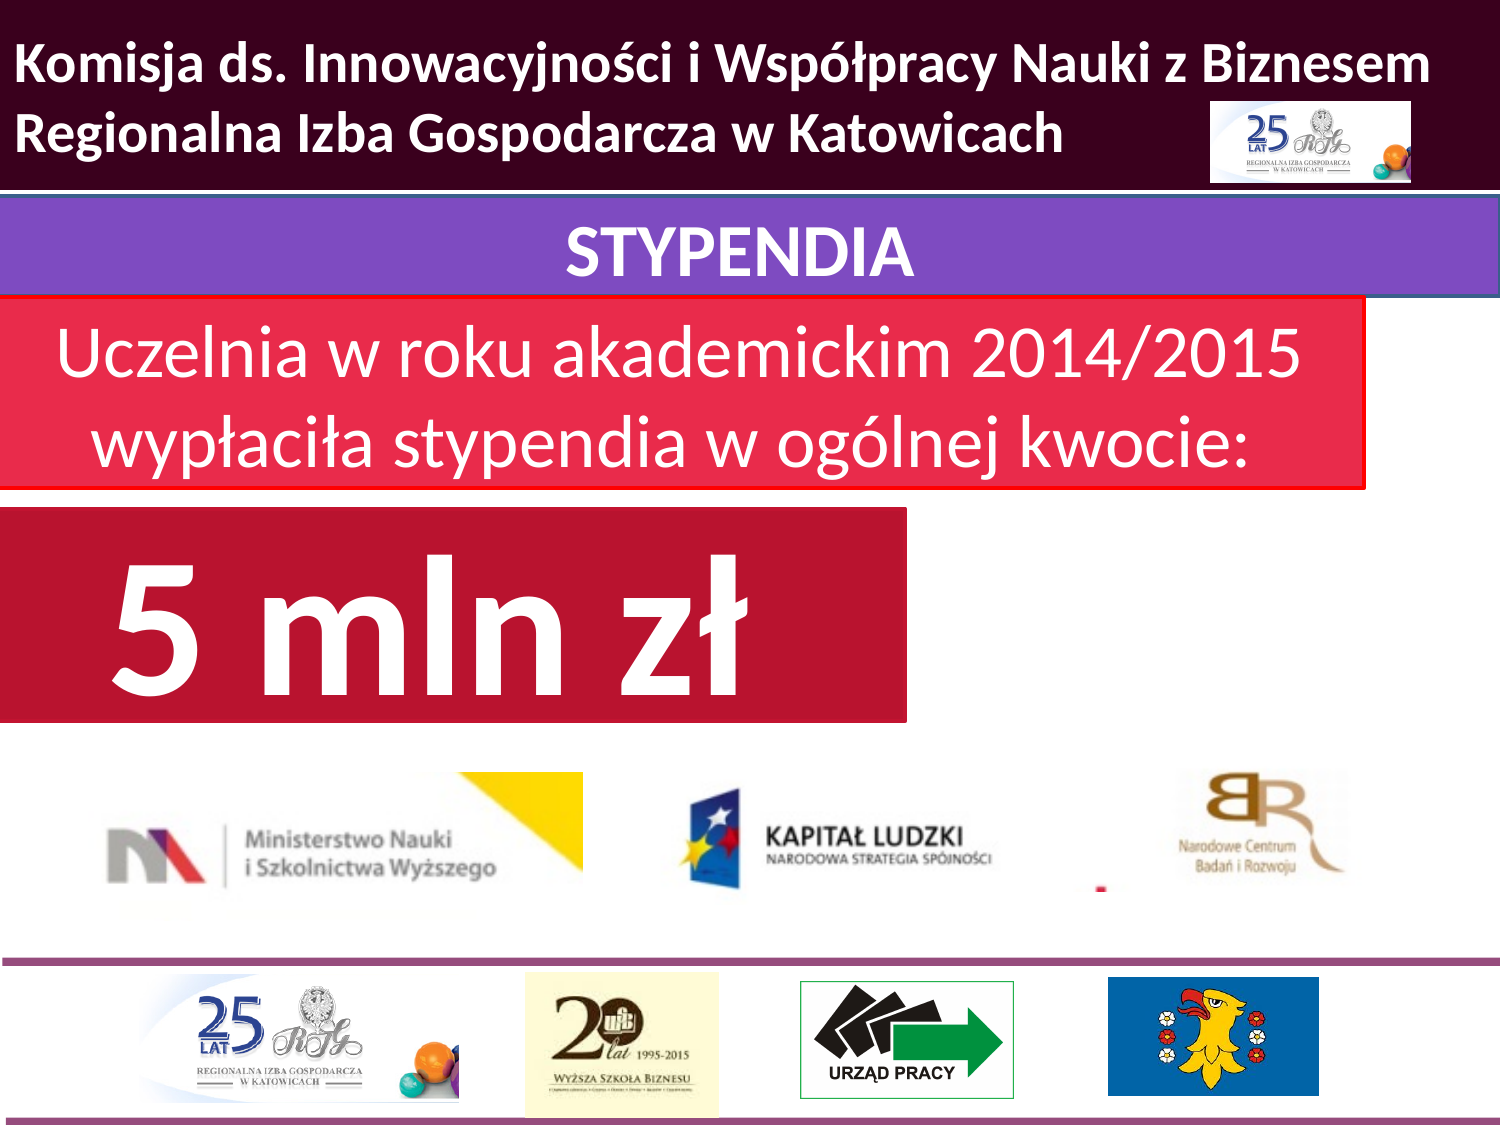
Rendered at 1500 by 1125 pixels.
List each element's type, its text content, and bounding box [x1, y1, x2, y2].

text_box 5 mln zł [0, 507, 907, 723]
text_box STYPENDIA [0, 195, 1500, 298]
text_box Uczelnia w roku akademickim 2014/2015 wypłaciła stypendia w ogólnej kwocie: [0, 295, 1366, 490]
text_box [720, 1115, 1500, 1125]
picture [525, 972, 720, 1118]
text_box [0, 956, 1500, 968]
picture [138, 973, 459, 1104]
picture [88, 772, 583, 921]
picture [1107, 977, 1319, 1097]
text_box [800, 981, 1014, 1099]
picture [0, 0, 1500, 188]
text_box [4, 1115, 524, 1125]
picture [660, 751, 1478, 905]
